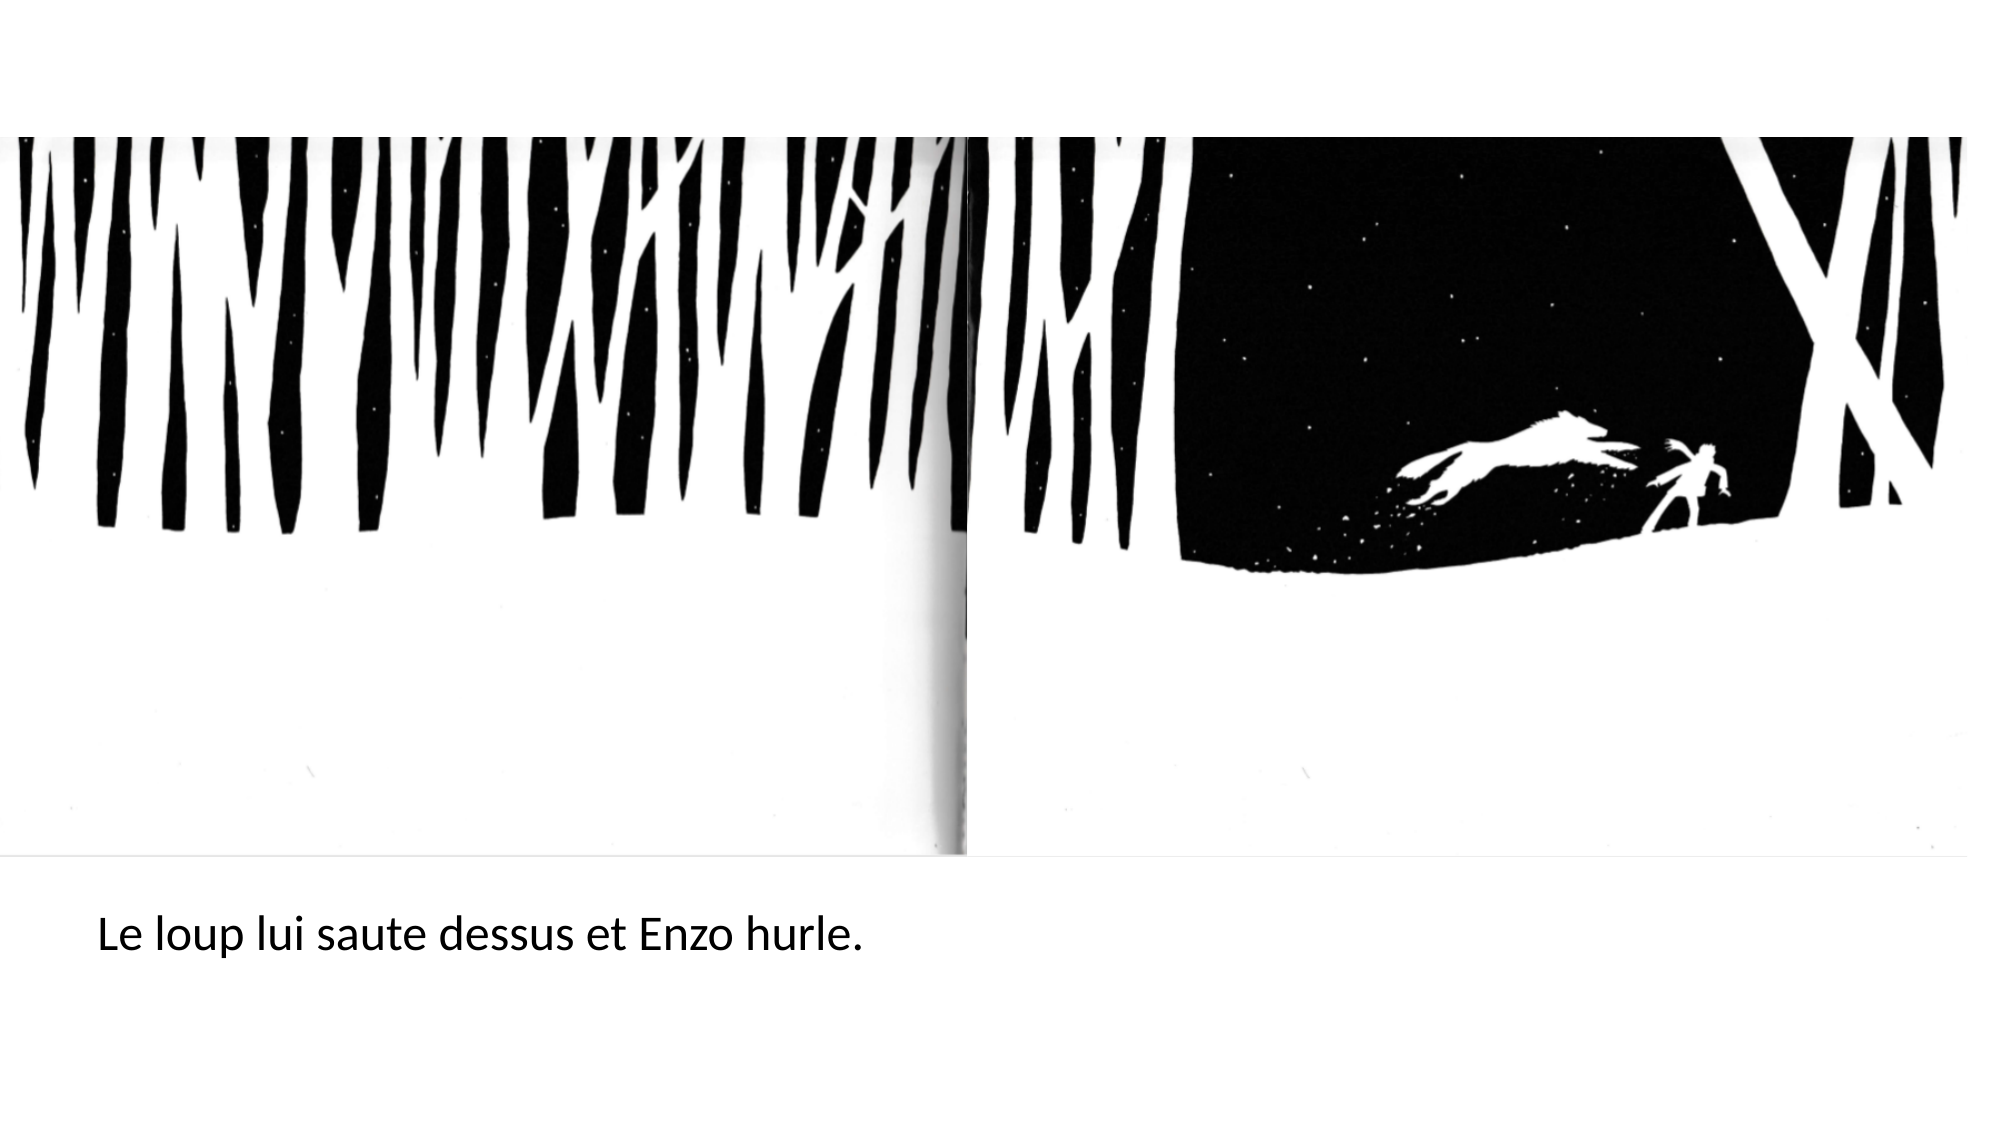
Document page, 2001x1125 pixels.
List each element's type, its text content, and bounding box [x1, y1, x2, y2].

text_box Le loup lui saute dessus et Enzo hurle. [82, 893, 1883, 969]
picture [0, 137, 1968, 857]
